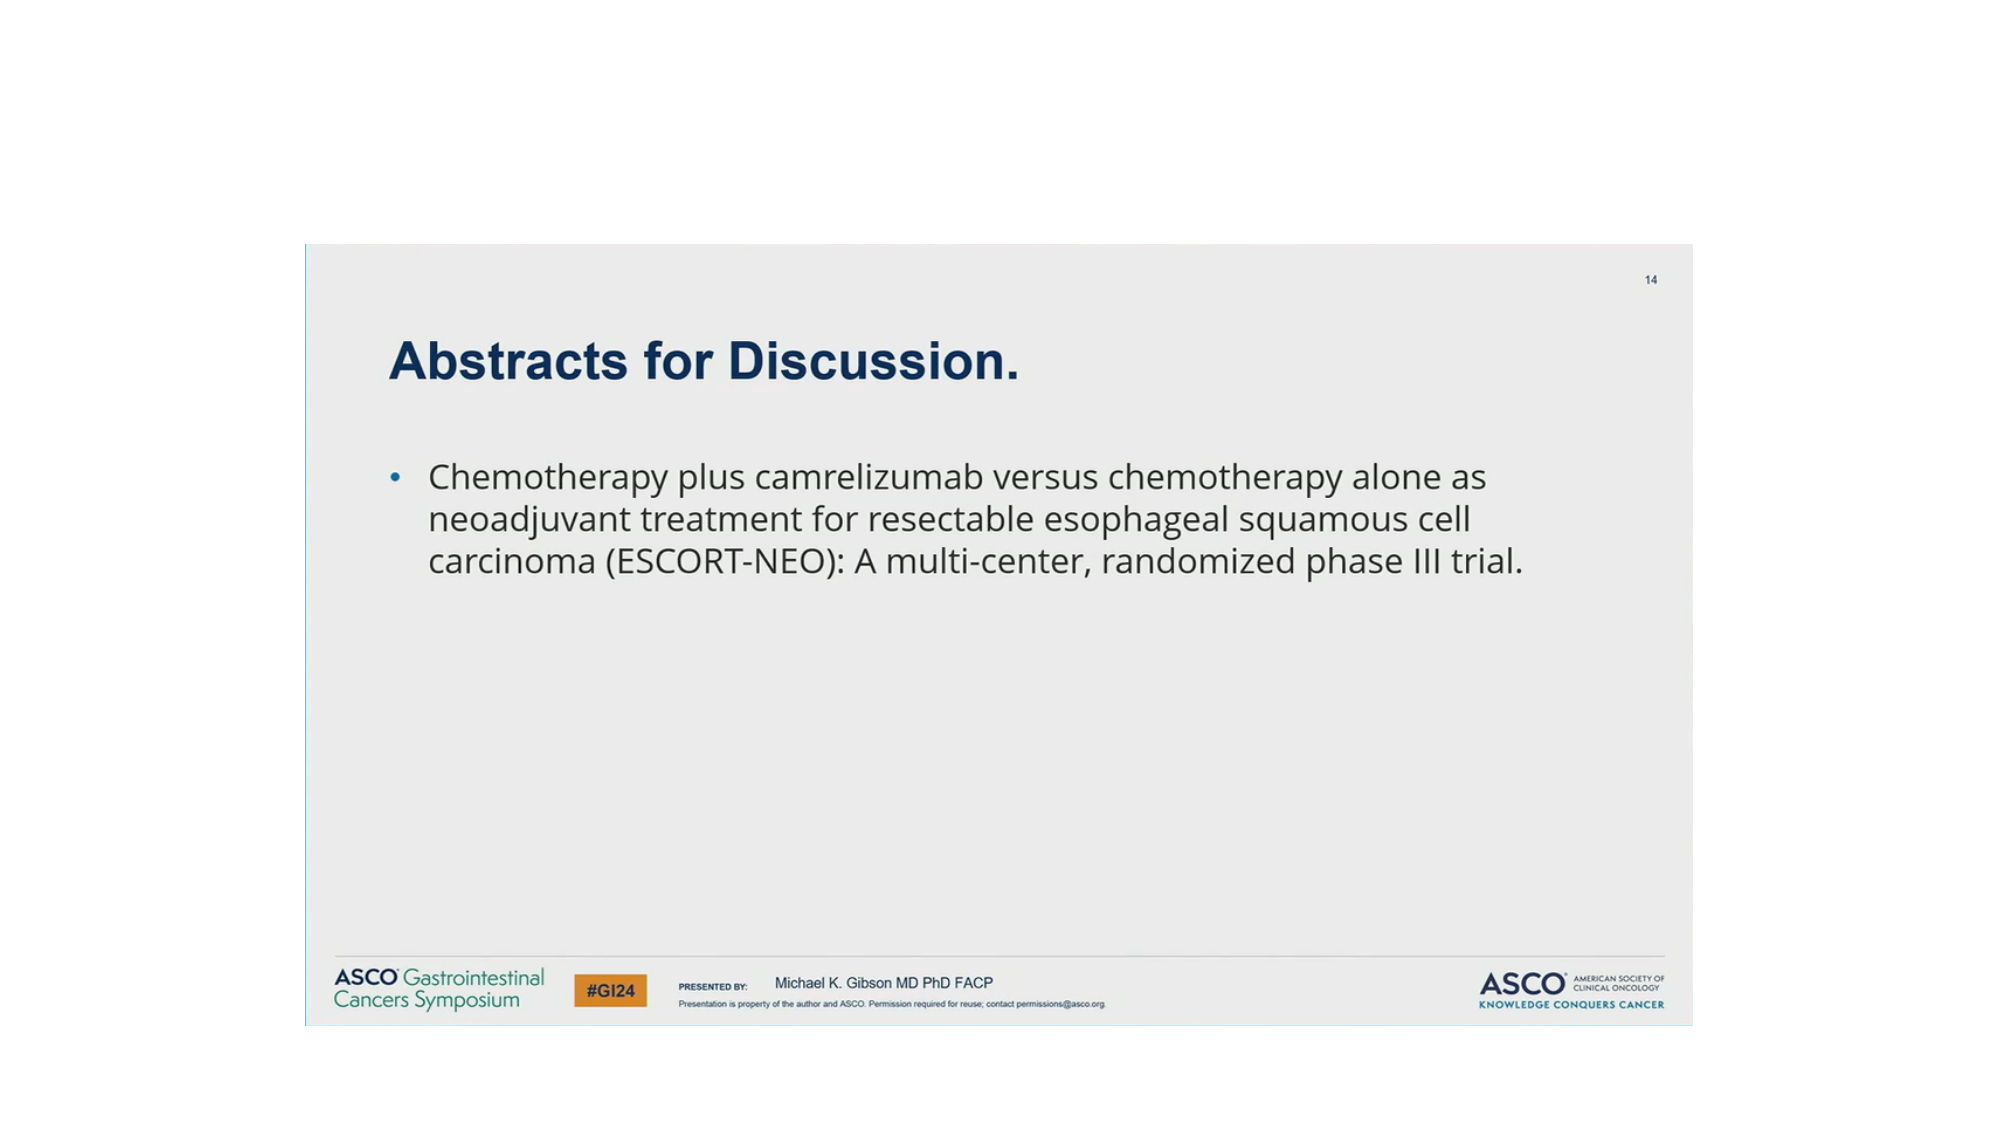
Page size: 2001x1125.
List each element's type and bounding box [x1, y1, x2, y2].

list [305, 243, 1694, 1026]
